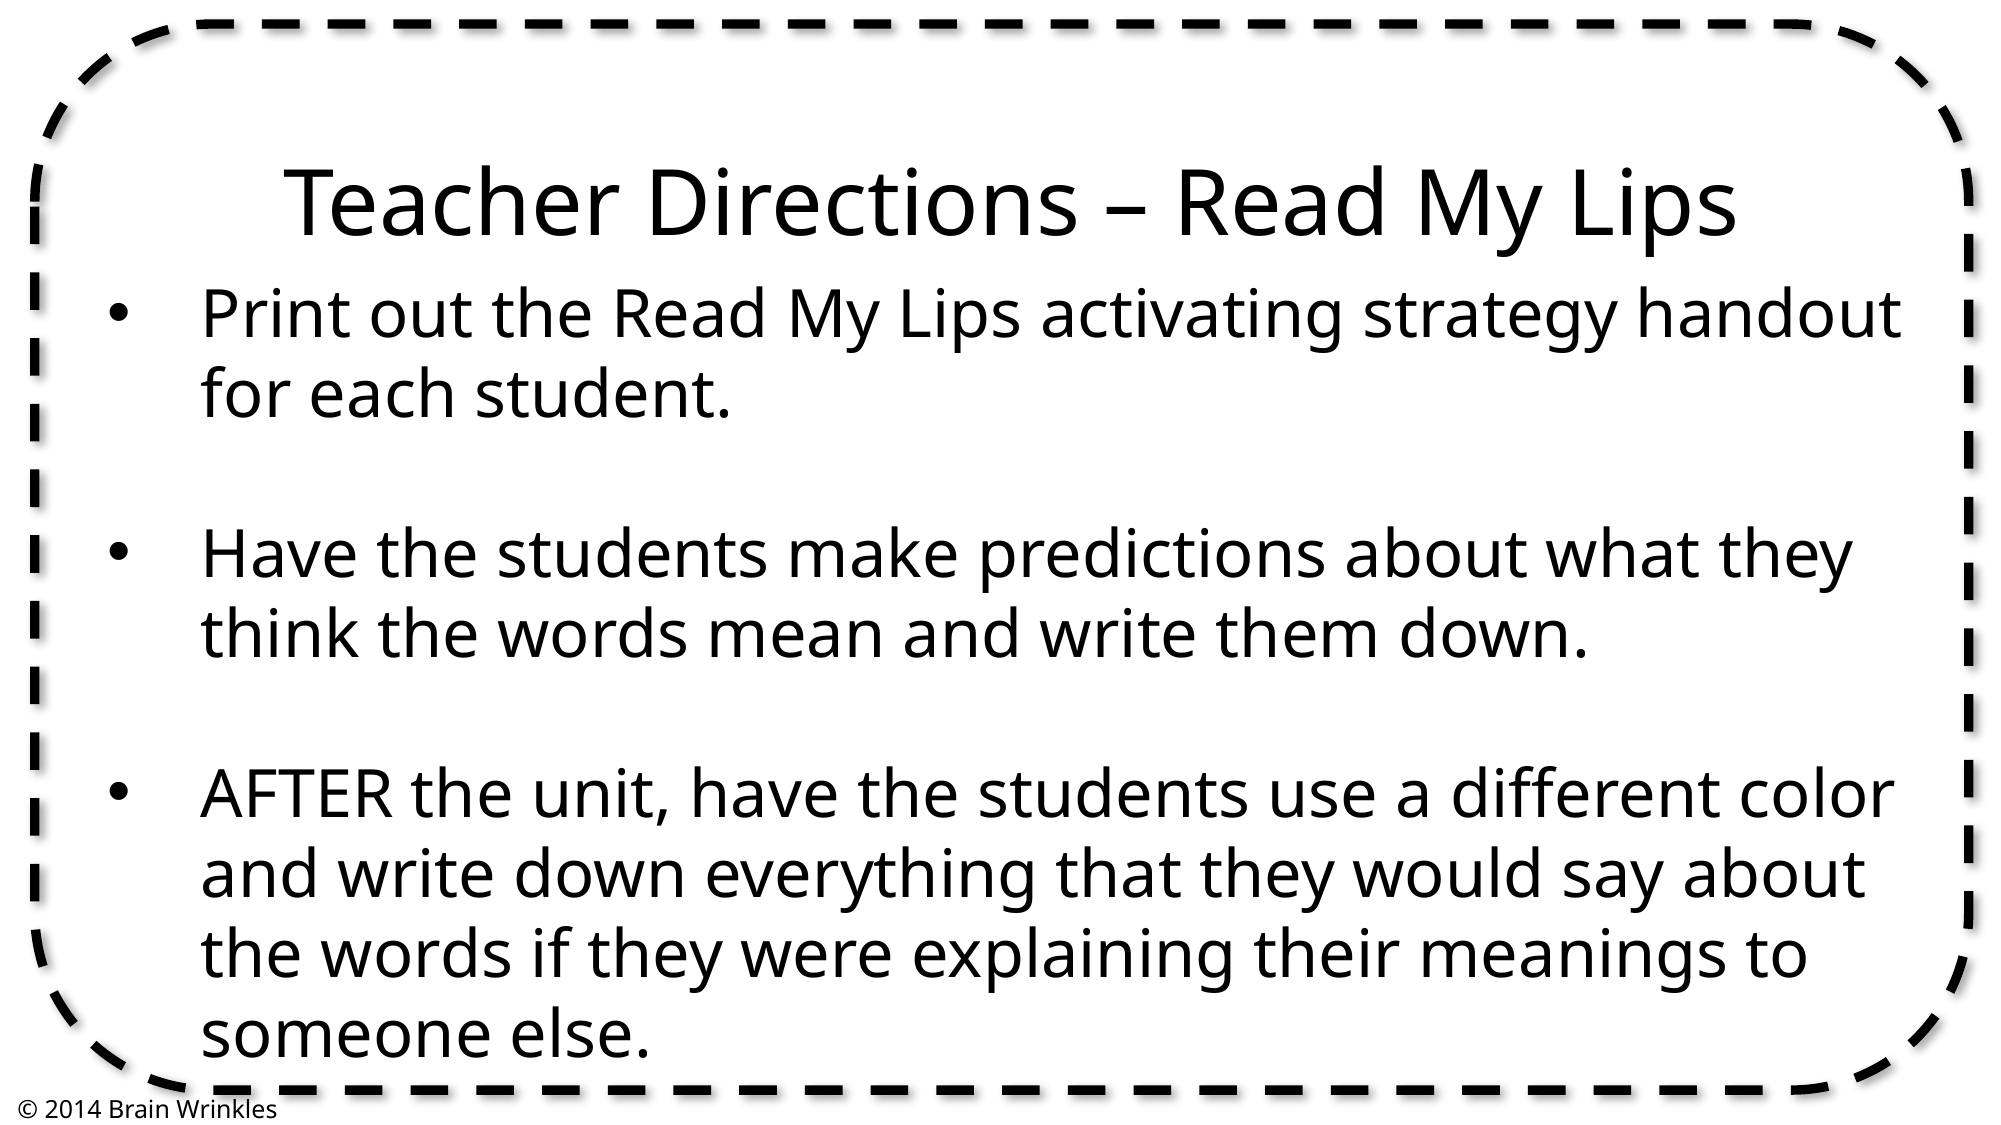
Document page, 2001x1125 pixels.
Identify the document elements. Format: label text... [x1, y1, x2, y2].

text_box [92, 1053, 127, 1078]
text_box [33, 22, 1970, 1092]
text_box © 2014 Brain Wrinkles [2, 1086, 438, 1125]
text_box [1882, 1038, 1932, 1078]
